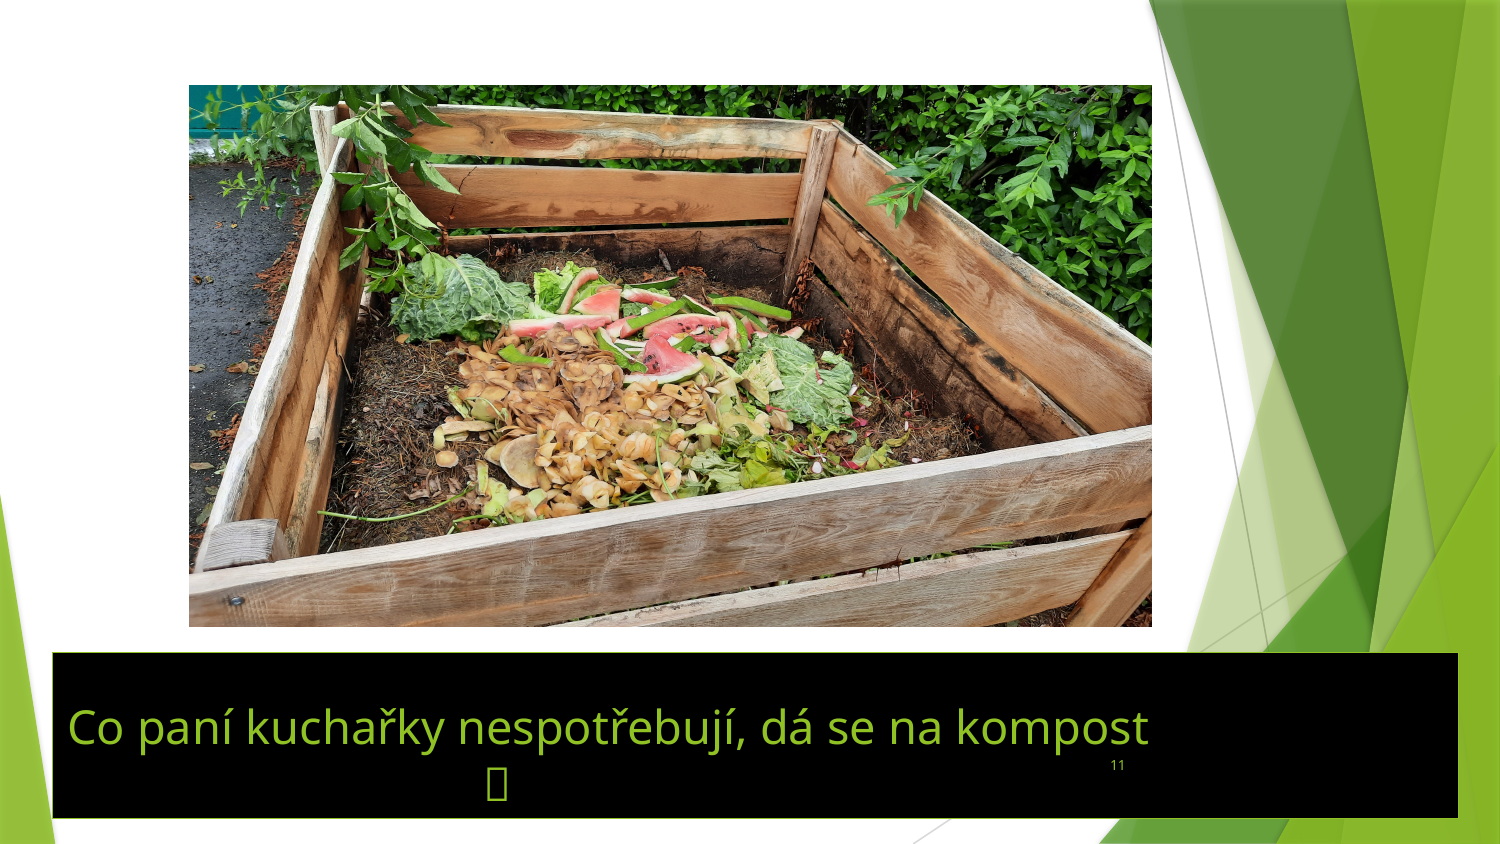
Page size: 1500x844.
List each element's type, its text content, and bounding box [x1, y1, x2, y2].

picture [188, 85, 1153, 628]
slide_number 11 [1056, 743, 1141, 789]
title Co paní kuchařky nespotřebují, dá se na kompost  [52, 652, 1459, 819]
